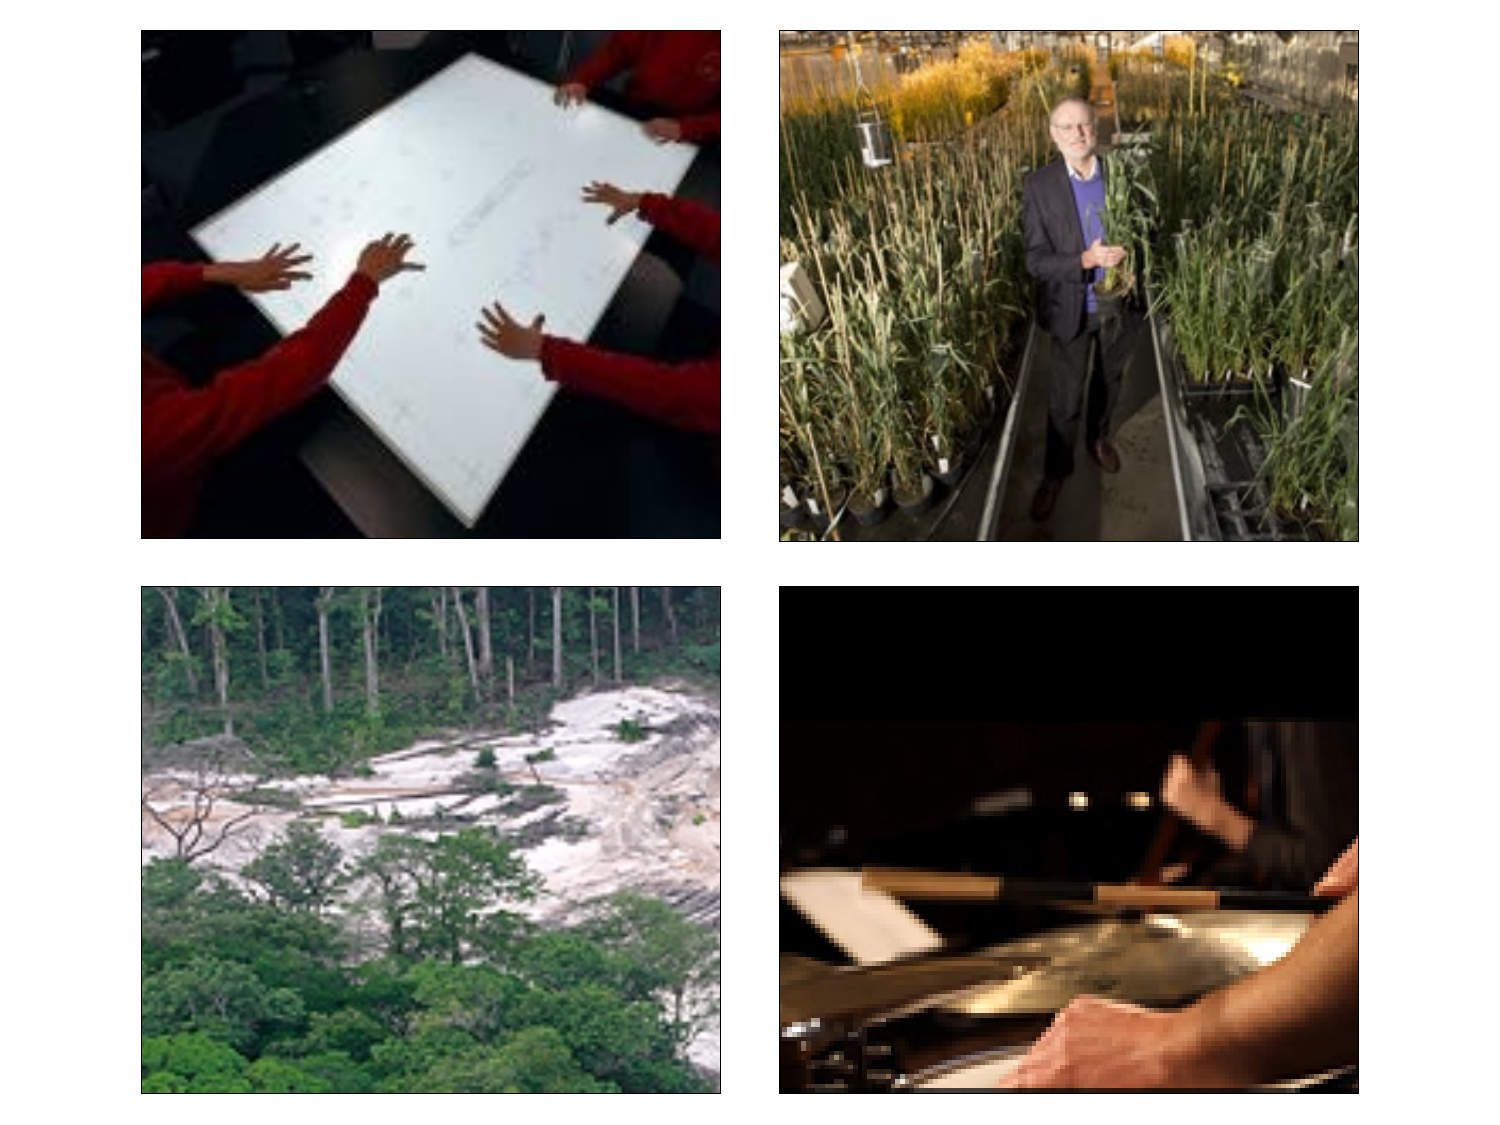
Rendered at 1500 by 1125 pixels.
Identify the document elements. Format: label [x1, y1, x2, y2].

picture [779, 30, 1359, 542]
picture [141, 30, 721, 540]
picture [141, 585, 721, 1095]
picture [779, 585, 1359, 1095]
